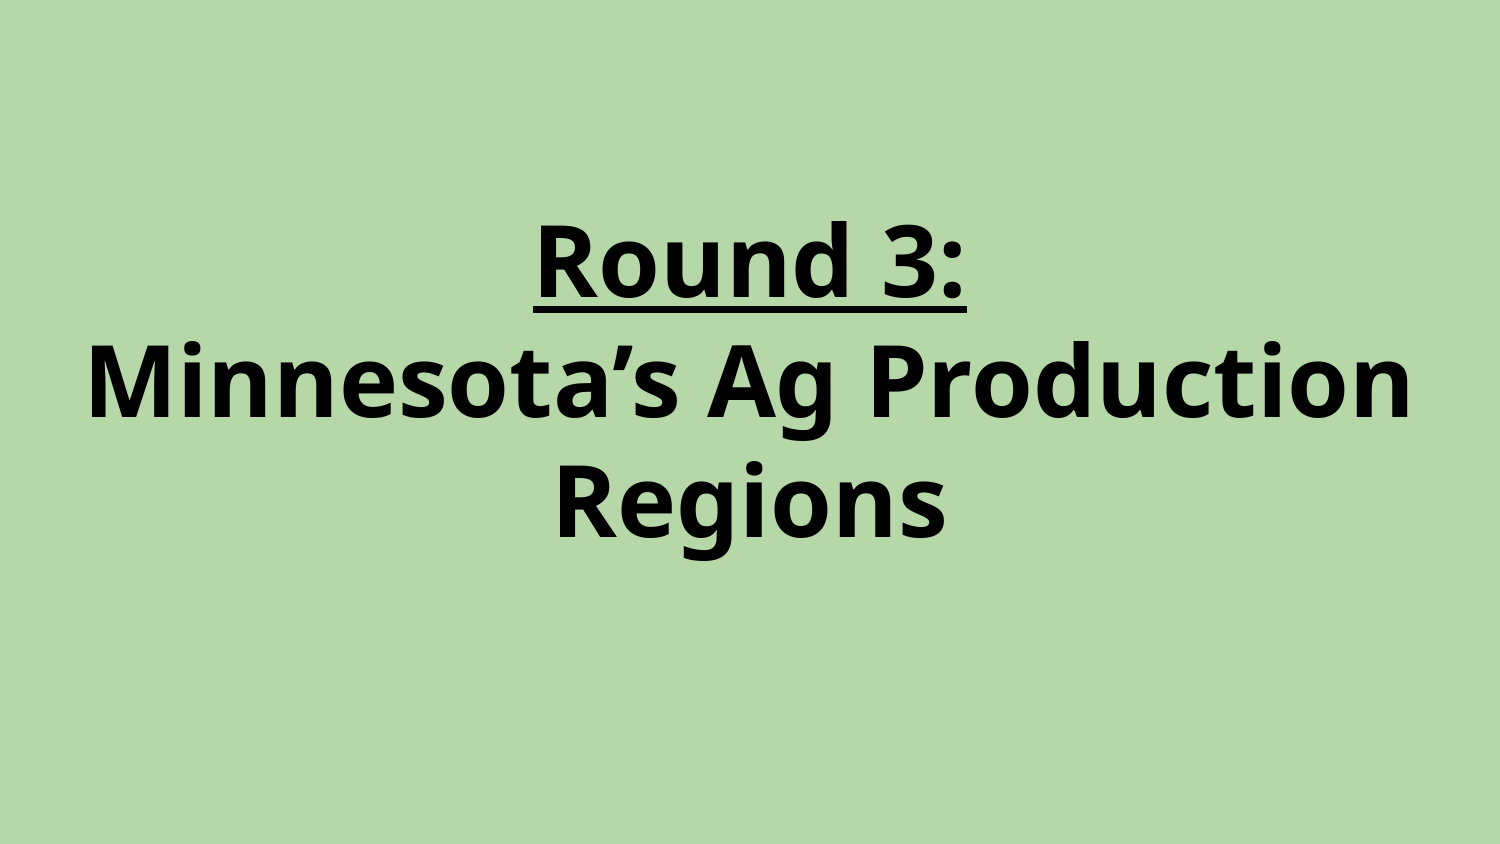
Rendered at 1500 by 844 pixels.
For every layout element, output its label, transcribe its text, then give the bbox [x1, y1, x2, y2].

title Round 3: Minnesota’s Ag Production Regions [51, 293, 1449, 432]
